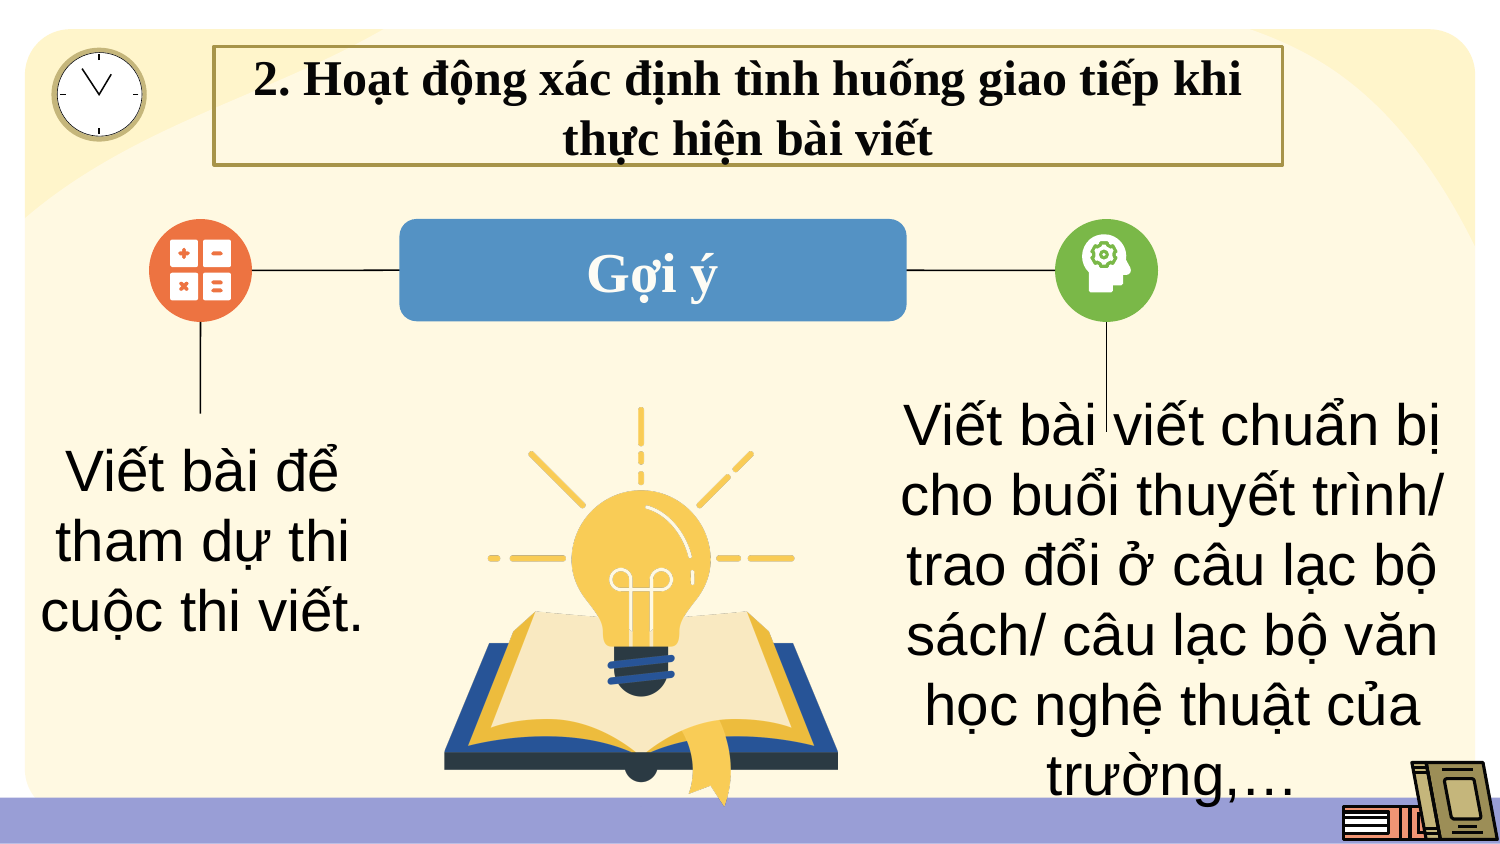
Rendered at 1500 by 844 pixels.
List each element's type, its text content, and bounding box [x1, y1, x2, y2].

text_box [1055, 219, 1159, 322]
text_box [444, 407, 838, 807]
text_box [46, 47, 152, 142]
text_box Viết bài để tham dự thi cuộc thi viết. [6, 487, 400, 590]
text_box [169, 239, 232, 301]
text_box Gợi ý [399, 218, 907, 322]
text_box [149, 219, 252, 322]
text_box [1343, 762, 1498, 840]
title 2. Hoạt động xác định tình huống giao tiếp khi thực hiện bài viết [213, 46, 1283, 165]
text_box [1081, 234, 1132, 293]
text_box Viết bài viết chuẩn bị cho buổi thuyết trình/ trao đổi ở câu lạc bộ sách/ câu lạc bộ văn học nghệ thuật của trường,… [858, 545, 1488, 649]
